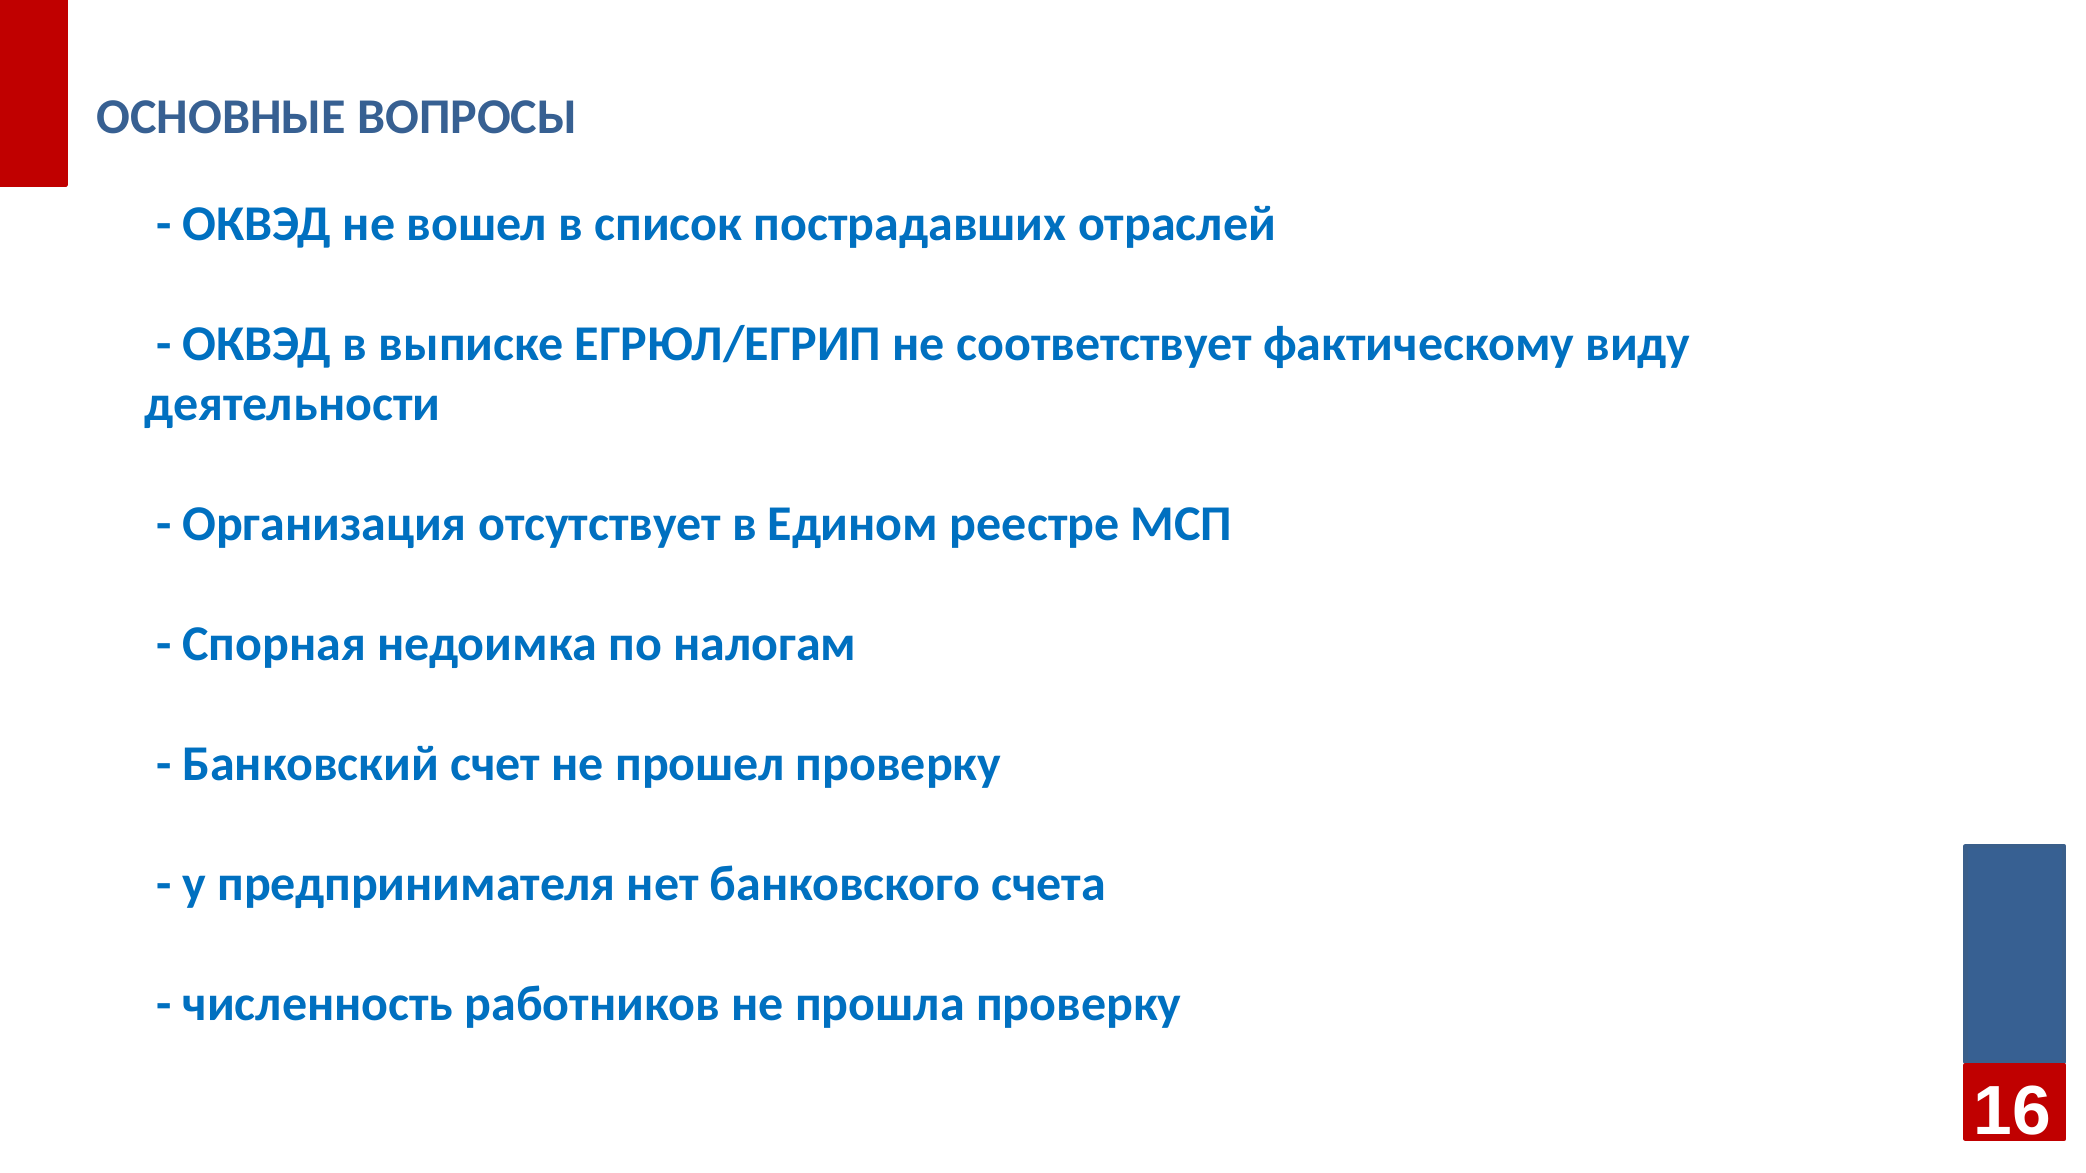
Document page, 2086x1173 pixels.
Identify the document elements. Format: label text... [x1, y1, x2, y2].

slide_number 16 [1958, 1076, 2067, 1139]
title ОСНОВНЫЕ Вопросы [96, 34, 1740, 192]
text_box - ОКВЭД не вошел в список пострадавших отраслей - ОКВЭД в выписке ЕГРЮЛ/ЕГРИП не соответствует фактическому виду деятельности - Организация отсутствует в Едином реестре МСП - Спорная недоимка по налогам - Банковский счет не прошел проверку - у предпринимателя нет банковского счета - численность работников не прошла проверку [130, 183, 1837, 1099]
